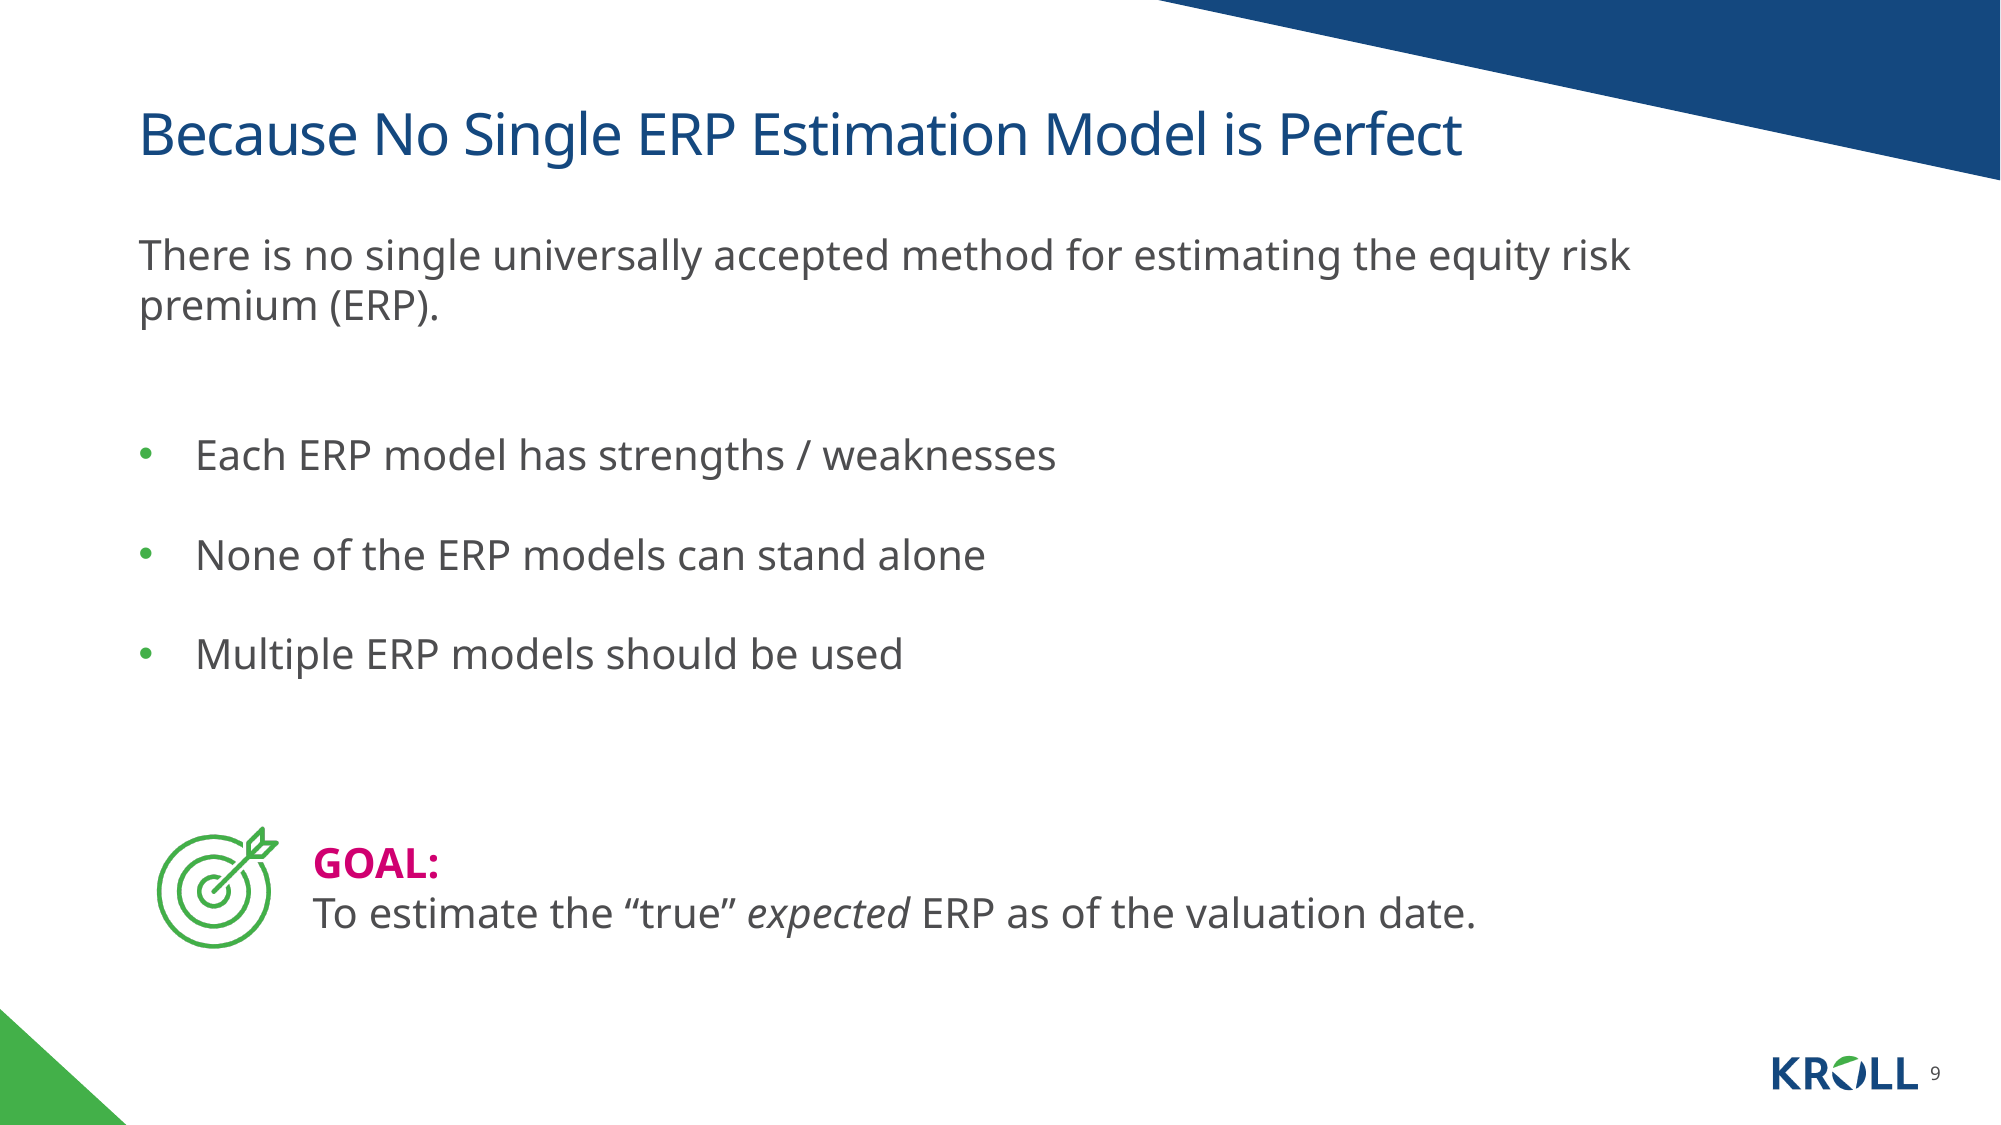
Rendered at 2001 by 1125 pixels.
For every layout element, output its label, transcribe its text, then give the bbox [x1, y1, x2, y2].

title Because No Single ERP Estimation Model is Perfect [123, 96, 1622, 159]
text_box There is no single universally accepted method for estimating the equity risk premium (ERP). Each ERP model has strengths / weaknesses None of the ERP models can stand alone Multiple ERP models should be used [123, 220, 1711, 686]
slide_number 9 [1930, 1058, 2000, 1088]
text_box GOAL: To estimate the “true” expected ERP as of the valuation date. [297, 829, 1554, 945]
picture [1761, 1039, 1928, 1106]
picture [142, 815, 290, 963]
